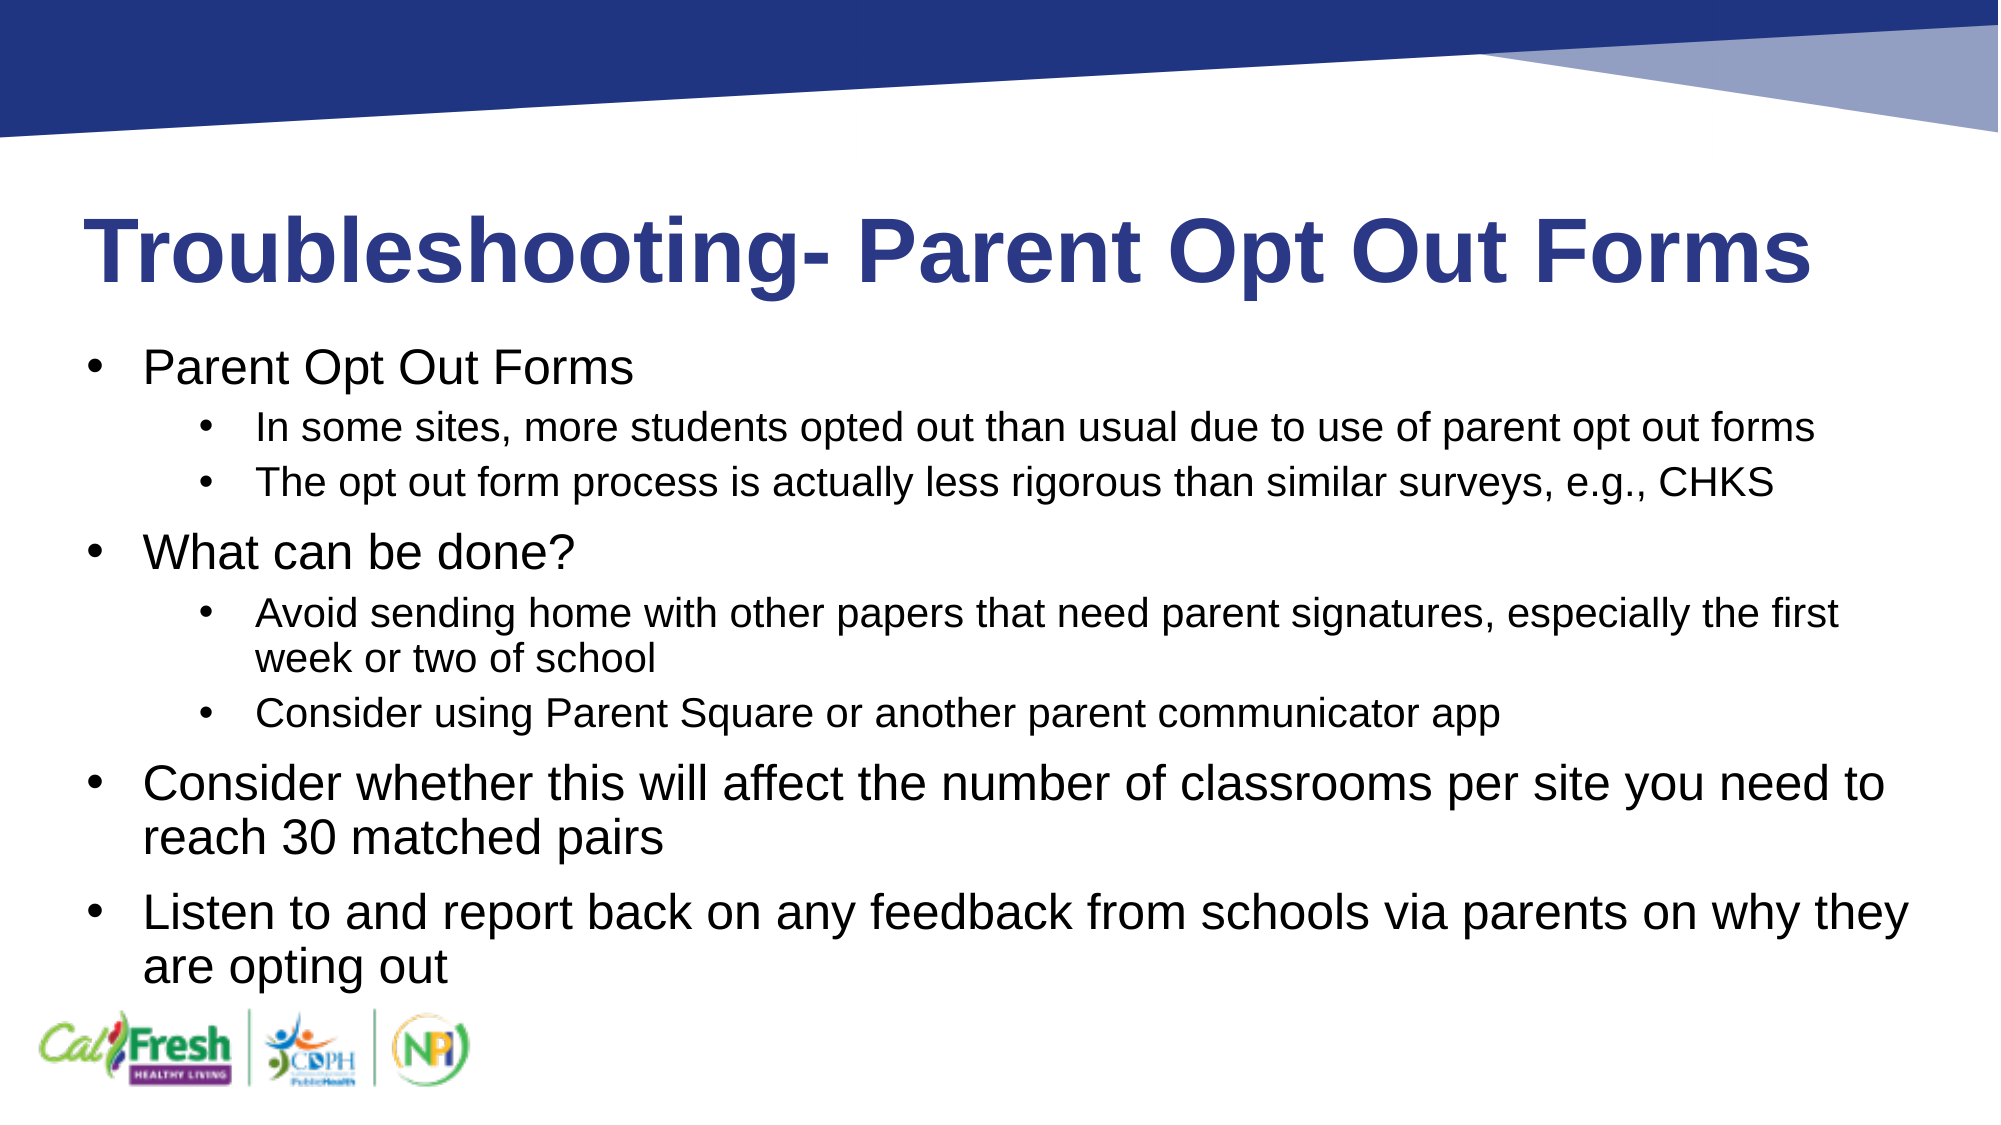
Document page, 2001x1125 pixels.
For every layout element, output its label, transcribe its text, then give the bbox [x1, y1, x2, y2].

picture [21, 999, 487, 1108]
list Parent Opt Out Forms In some sites, more students opted out than usual due to use of parent opt out forms The opt out form process is actually less rigorous than similar surveys, e.g., CHKS What can be done? Avoid sending home with other papers that need parent signatures, especially the first week or two of school Consider using Parent Square or another parent communicator app Consider whether this will affect the number of classrooms per site you need to reach 30 matched pairs Listen to and report back on any feedback from schools via parents on why they are opting out [71, 333, 1955, 1050]
title Troubleshooting- Parent Opt Out Forms [68, 143, 1958, 362]
picture [0, 0, 1998, 163]
